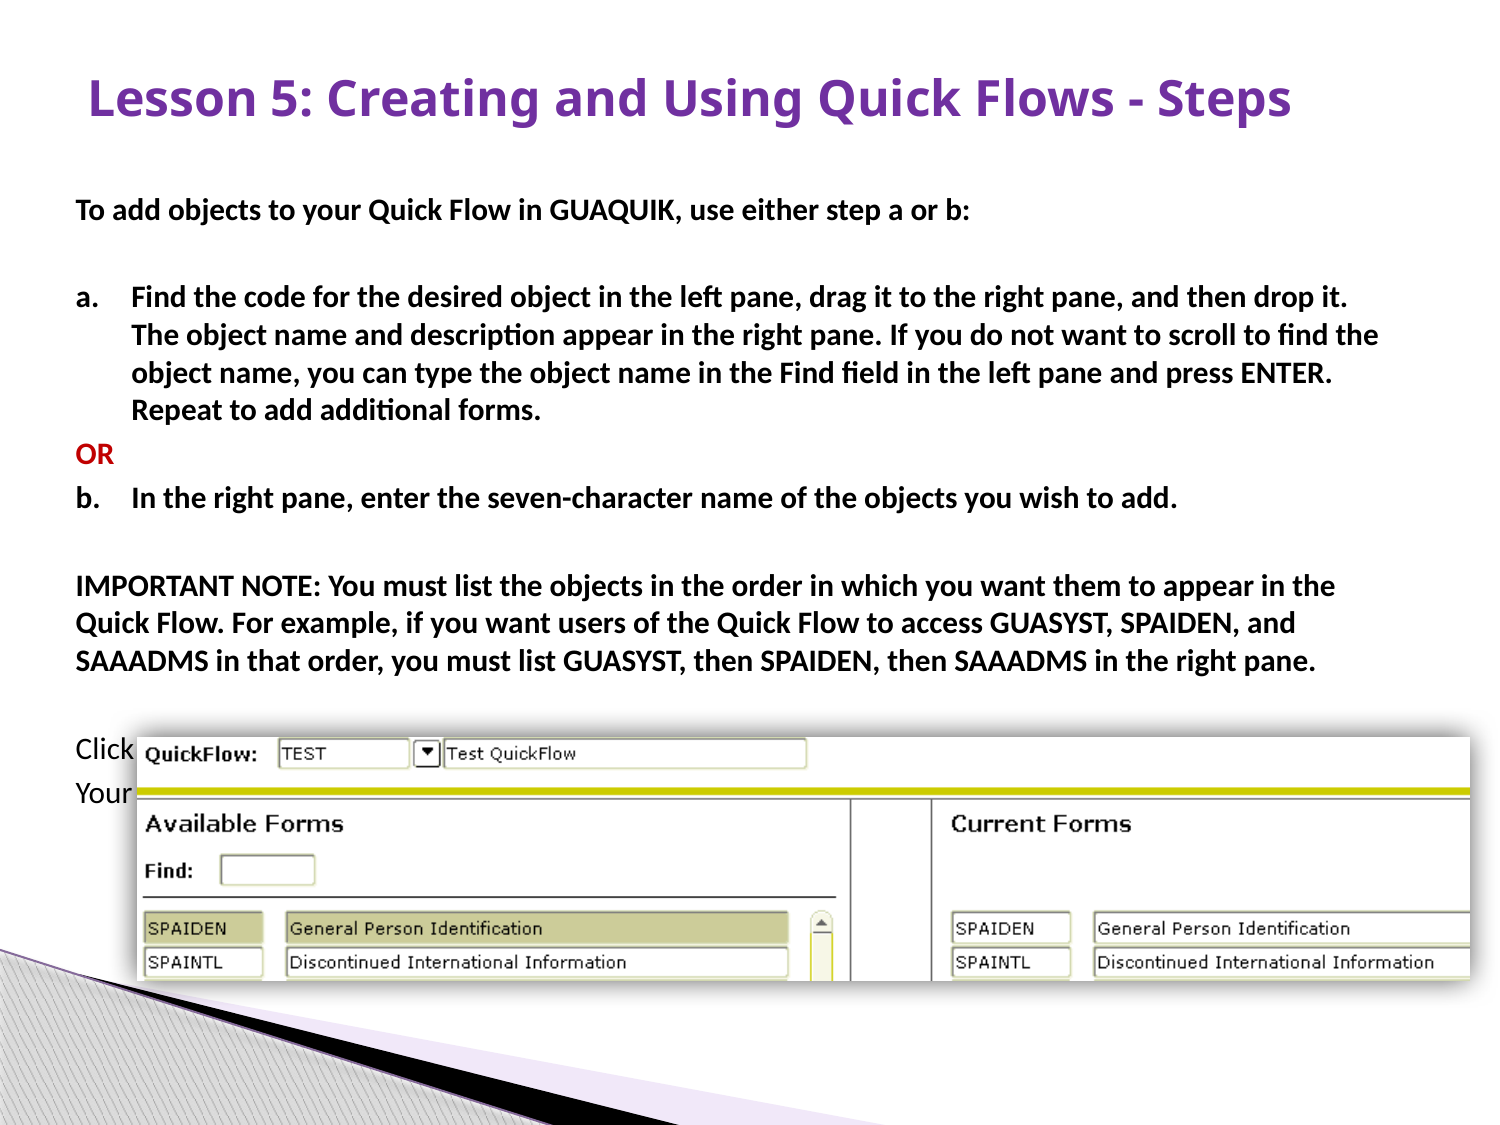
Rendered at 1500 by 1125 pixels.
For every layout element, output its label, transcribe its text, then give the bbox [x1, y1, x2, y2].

title Lesson 5: Creating and Using Quick Flows - Steps [72, 13, 1423, 181]
text_box To add objects to your Quick Flow in GUAQUIK, use either step a or b: a. Find the code for the desired object in the left pane, drag it to the right pane, and then drop it. The object name and description appear in the right pane. If you do not want to scroll to find the object name, you can type the object name in the Find field in the left pane and press ENTER. Repeat to add additional forms. OR b. In the right pane, enter the seven-character name of the objects you wish to add. IMPORTANT NOTE: You must list the objects in the order in which you want them to appear in the Quick Flow. For example, if you want users of the Quick Flow to access GUASYST, SPAIDEN, and SAAADMS in that order, you must list GUASYST, then SPAIDEN, then SAAADMS in the right pane. Click the Save toolbar button. Your Quick Flow is now set up and ready for use! [60, 137, 1411, 843]
picture [137, 737, 1471, 981]
